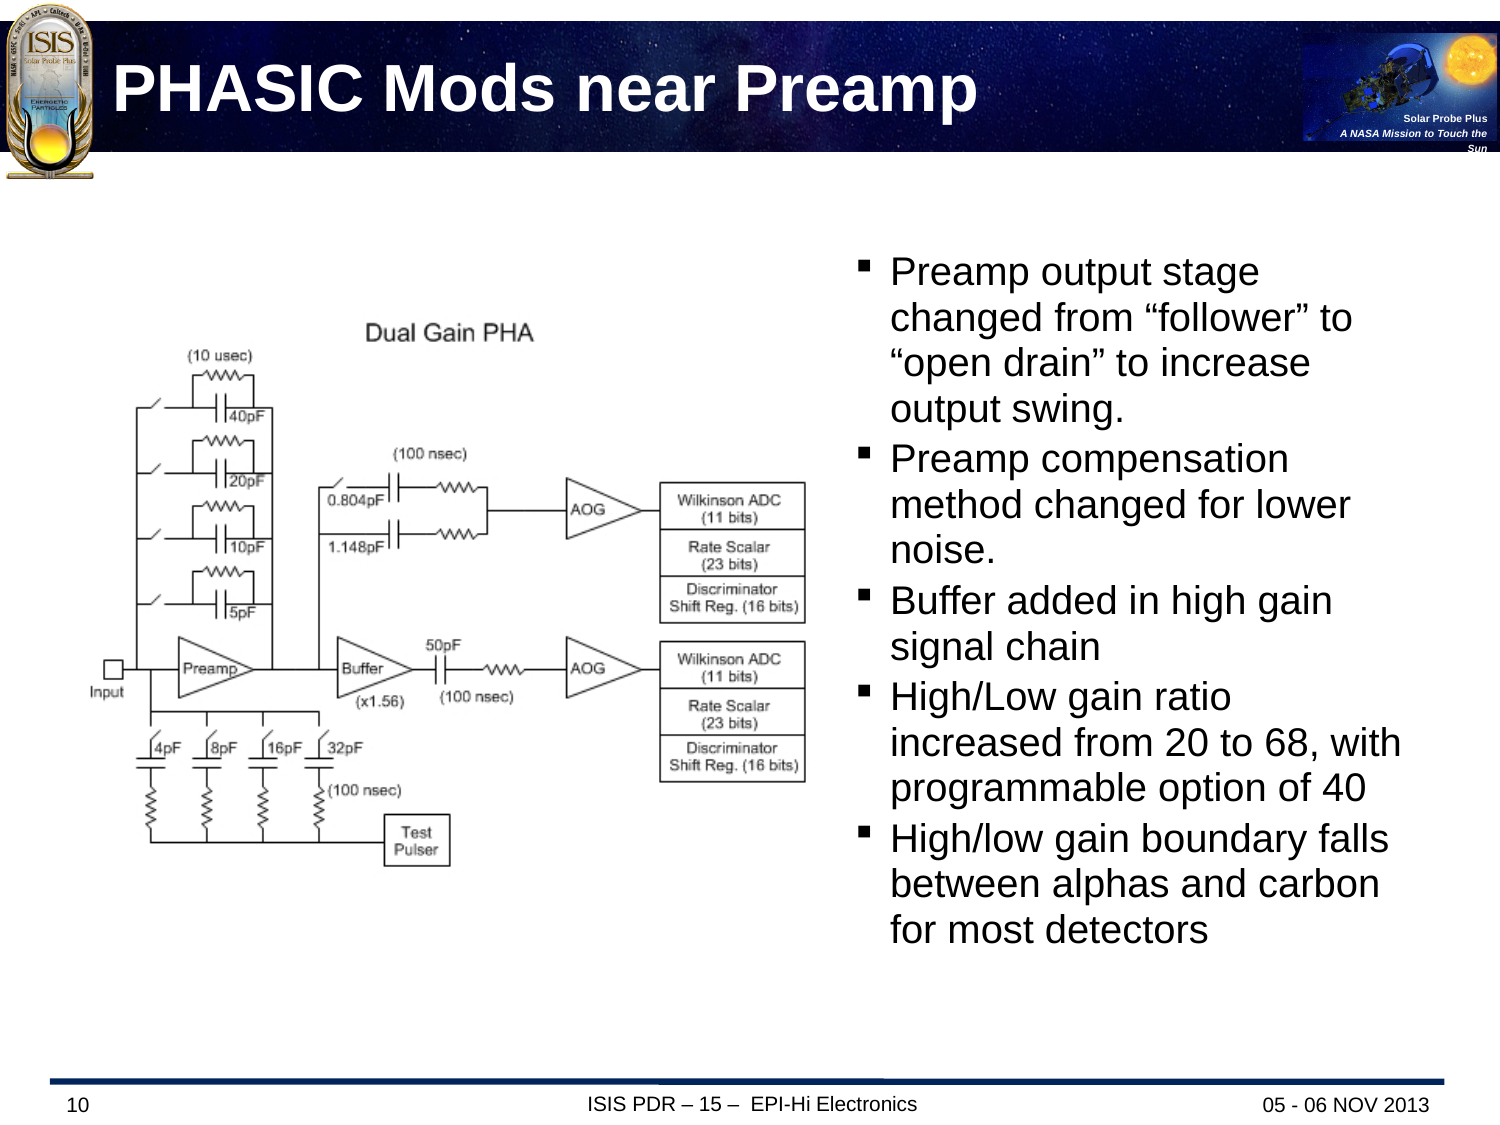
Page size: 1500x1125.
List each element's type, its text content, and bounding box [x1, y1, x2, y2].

picture [0, 2, 1500, 181]
list Preamp output stage changed from “follower” to “open drain” to increase output swing. Preamp compensation method changed for lower noise. Buffer added in high gain signal chain High/Low gain ratio increased from 20 to 68, with programmable option of 40 High/low gain boundary falls between alphas and carbon for most detectors [854, 249, 1406, 975]
title PHASIC Mods near Preamp [112, 29, 1377, 140]
picture [74, 303, 821, 882]
